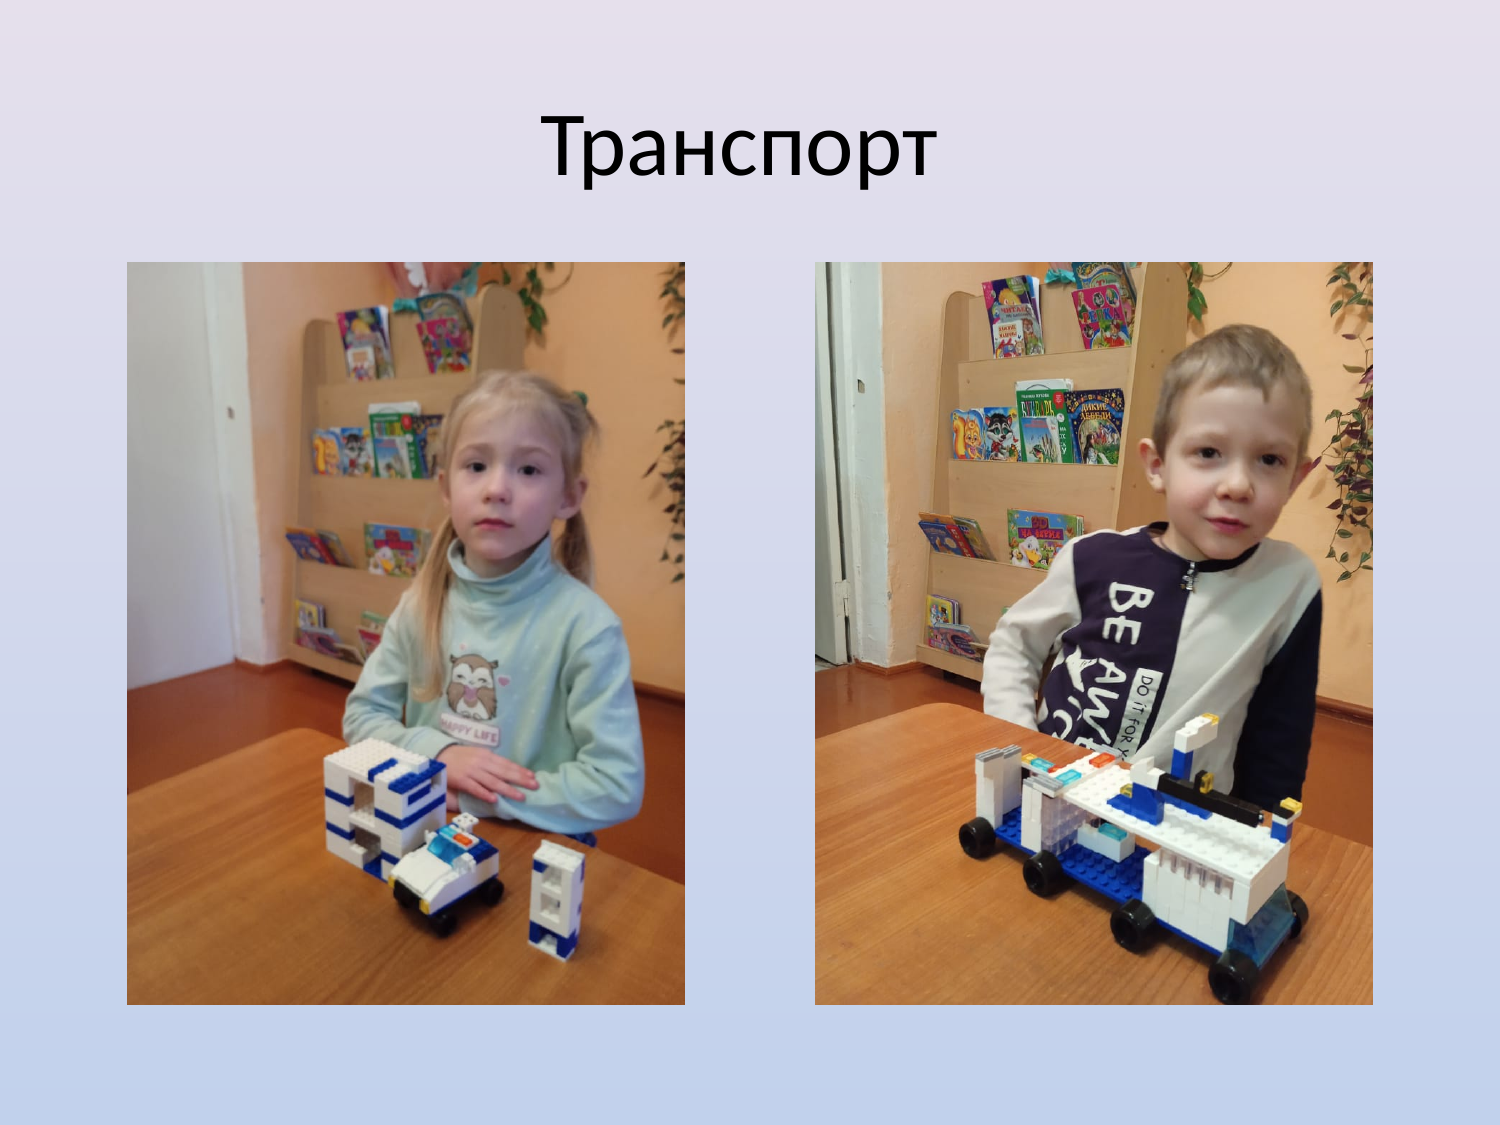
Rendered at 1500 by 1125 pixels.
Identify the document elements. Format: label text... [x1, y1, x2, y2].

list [127, 262, 685, 1006]
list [815, 262, 1373, 1006]
title Транспорт [75, 45, 1425, 233]
